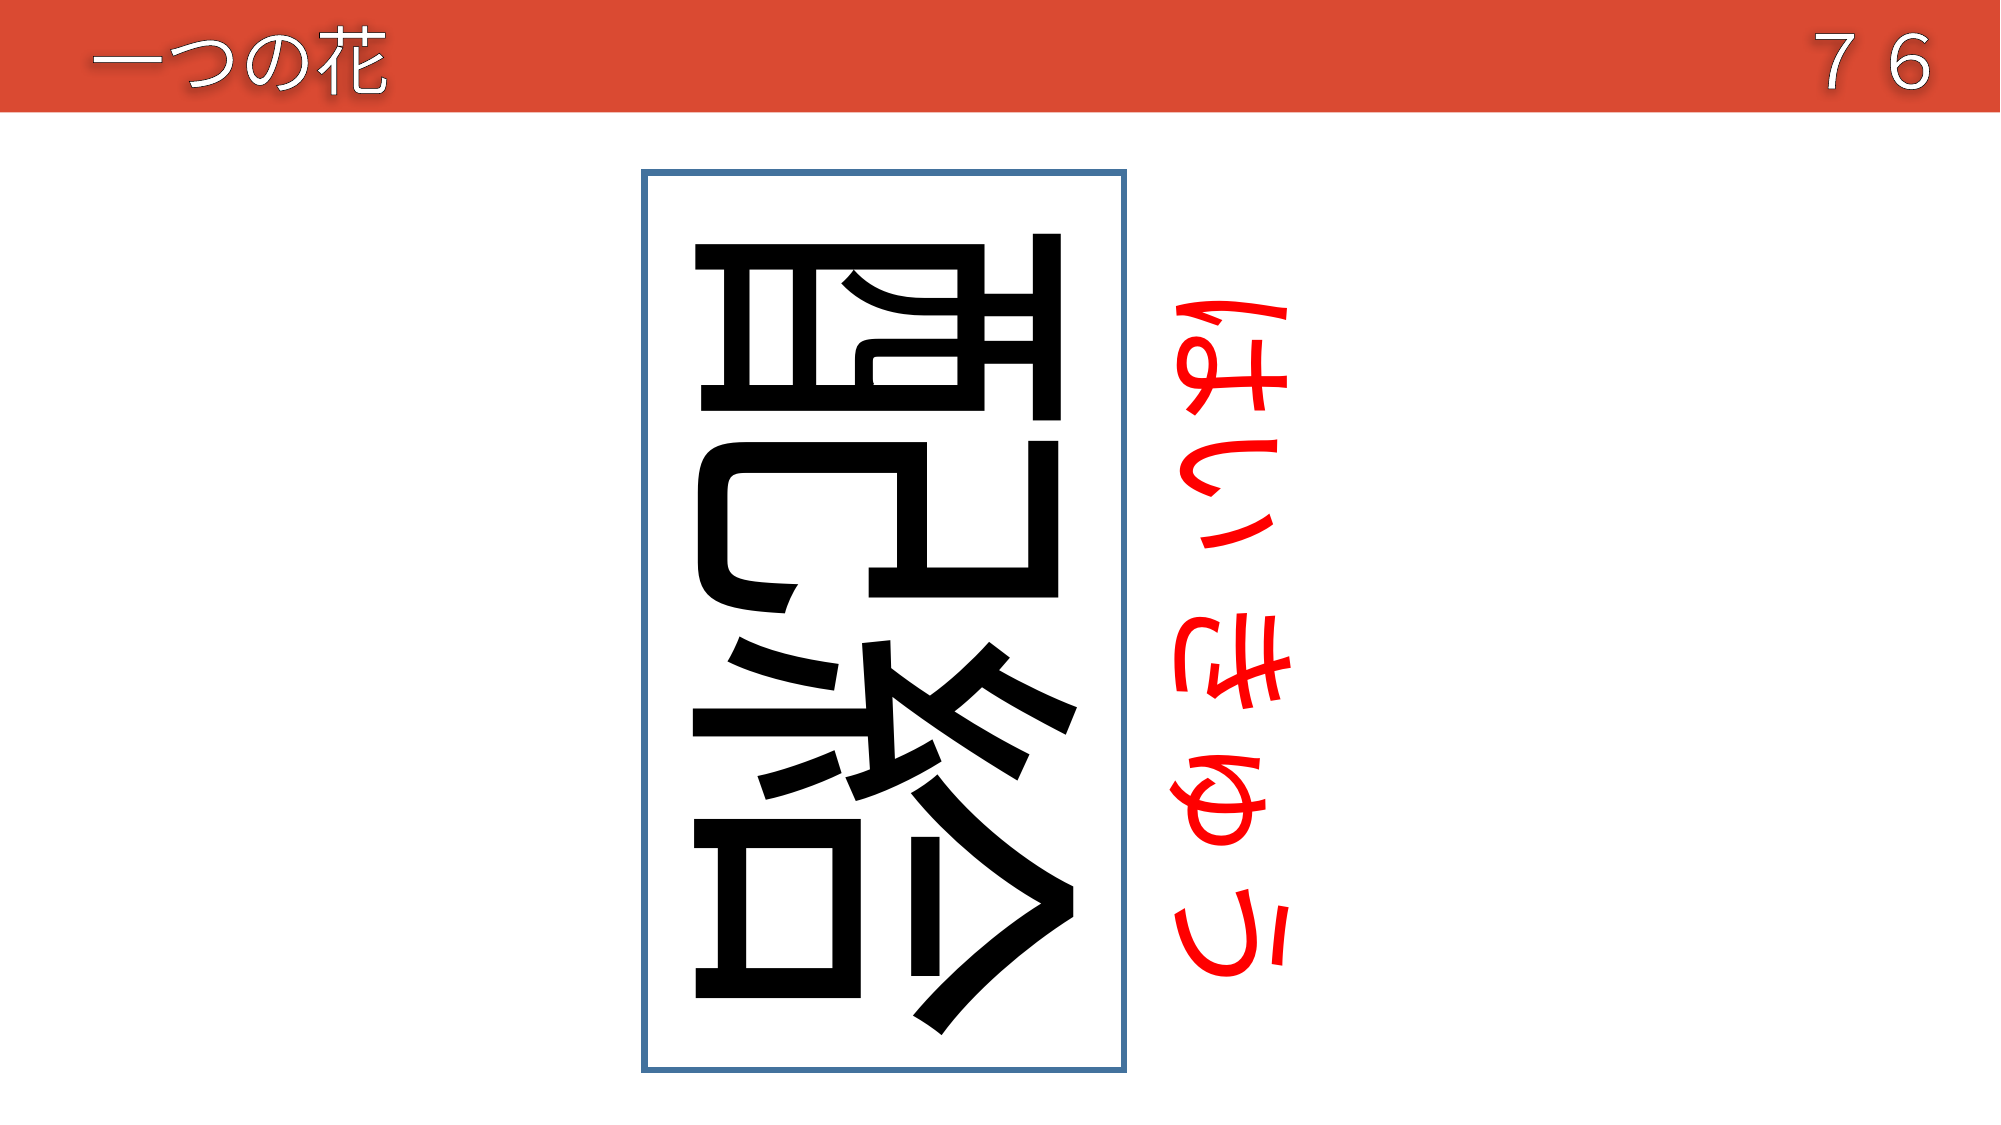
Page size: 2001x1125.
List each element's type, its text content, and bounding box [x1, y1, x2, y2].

text_box 一つの花 [75, 6, 1020, 112]
text_box [0, 0, 2000, 113]
text_box ７６ [1782, 6, 1963, 112]
text_box 配給 [616, 195, 1152, 1125]
text_box [643, 172, 1125, 1071]
text_box はい きゅう [1129, 270, 1327, 1050]
